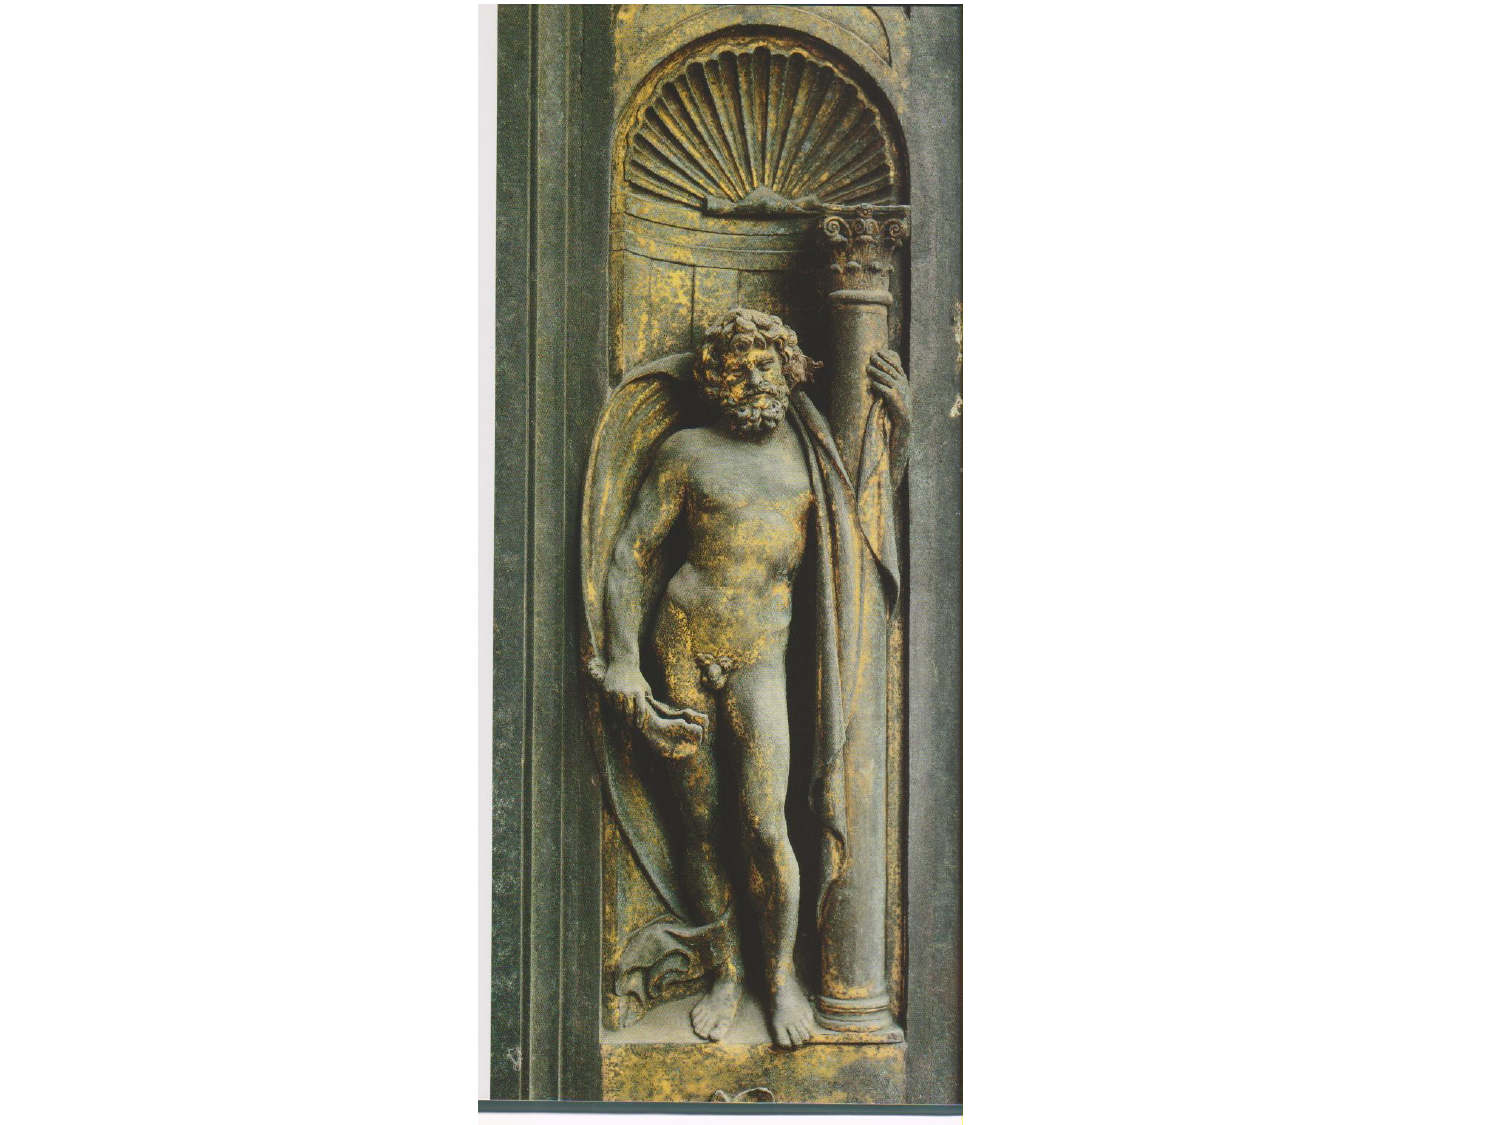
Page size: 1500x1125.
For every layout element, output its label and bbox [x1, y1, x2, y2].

list [478, 3, 963, 1125]
